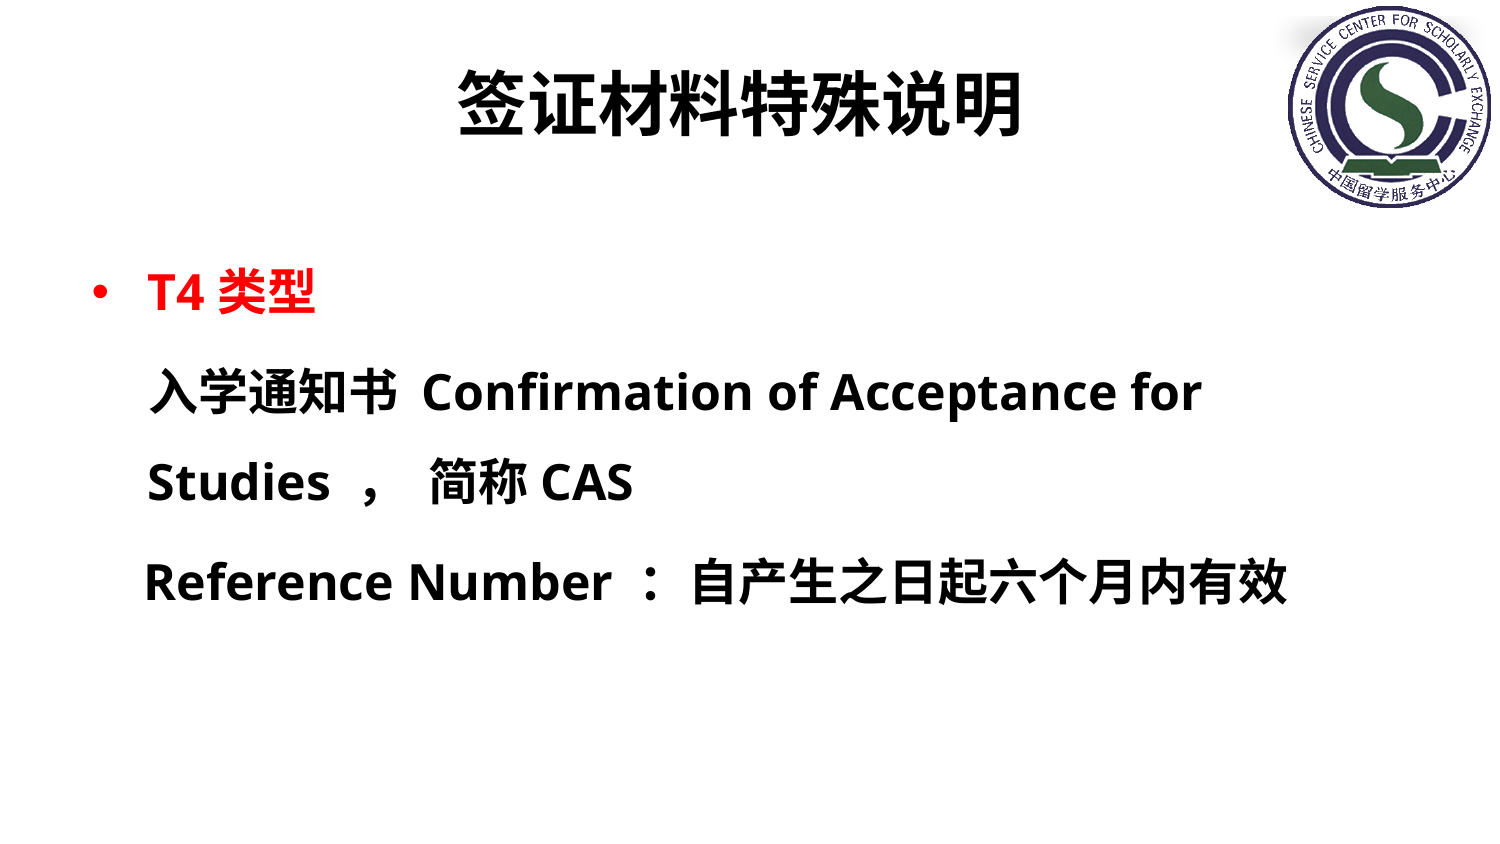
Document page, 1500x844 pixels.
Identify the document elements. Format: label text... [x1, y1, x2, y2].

picture [1288, 6, 1491, 208]
text_box T4类型 入学通知书 Confirmation of Acceptance for Studies ， 简称CAS Reference Number ：自产生之日起六个月内有效 [76, 173, 1400, 746]
text_box 签证材料特殊说明 [64, 32, 1288, 173]
